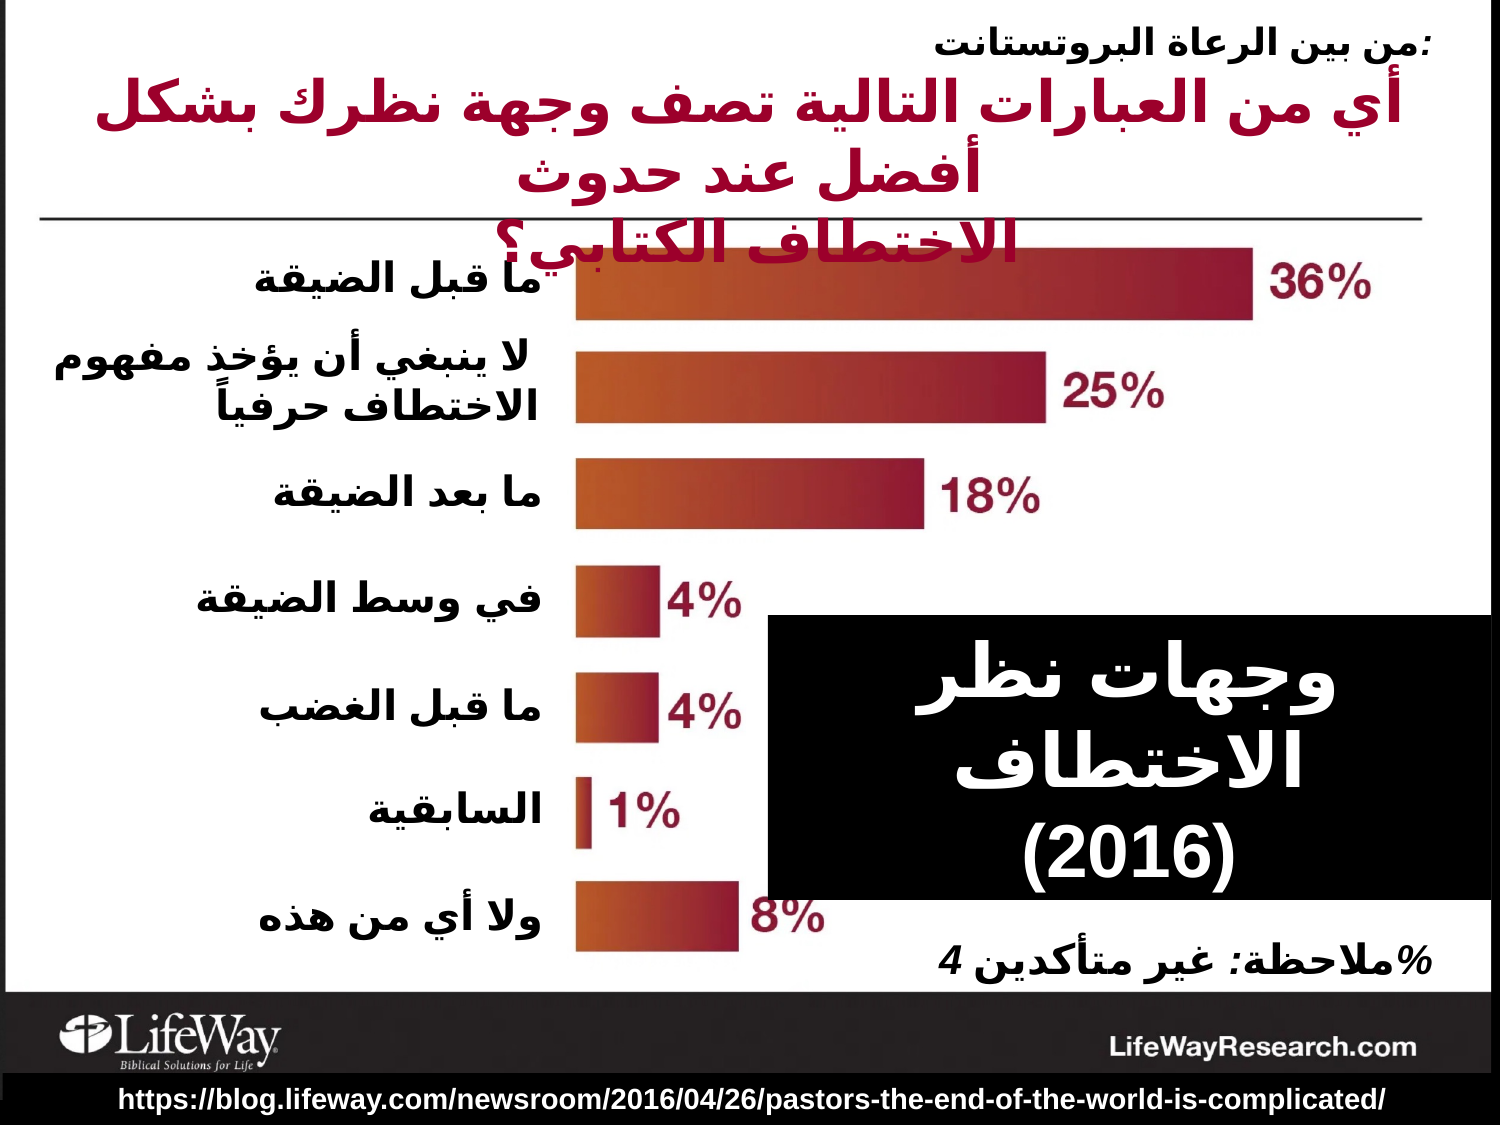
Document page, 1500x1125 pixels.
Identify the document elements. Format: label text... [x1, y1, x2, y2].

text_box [0, 0, 1492, 1100]
text_box https://blog.lifeway.com/newsroom/2016/04/26/pastors-the-end-of-the-world-is-complicated/ [2, 1073, 1500, 1123]
